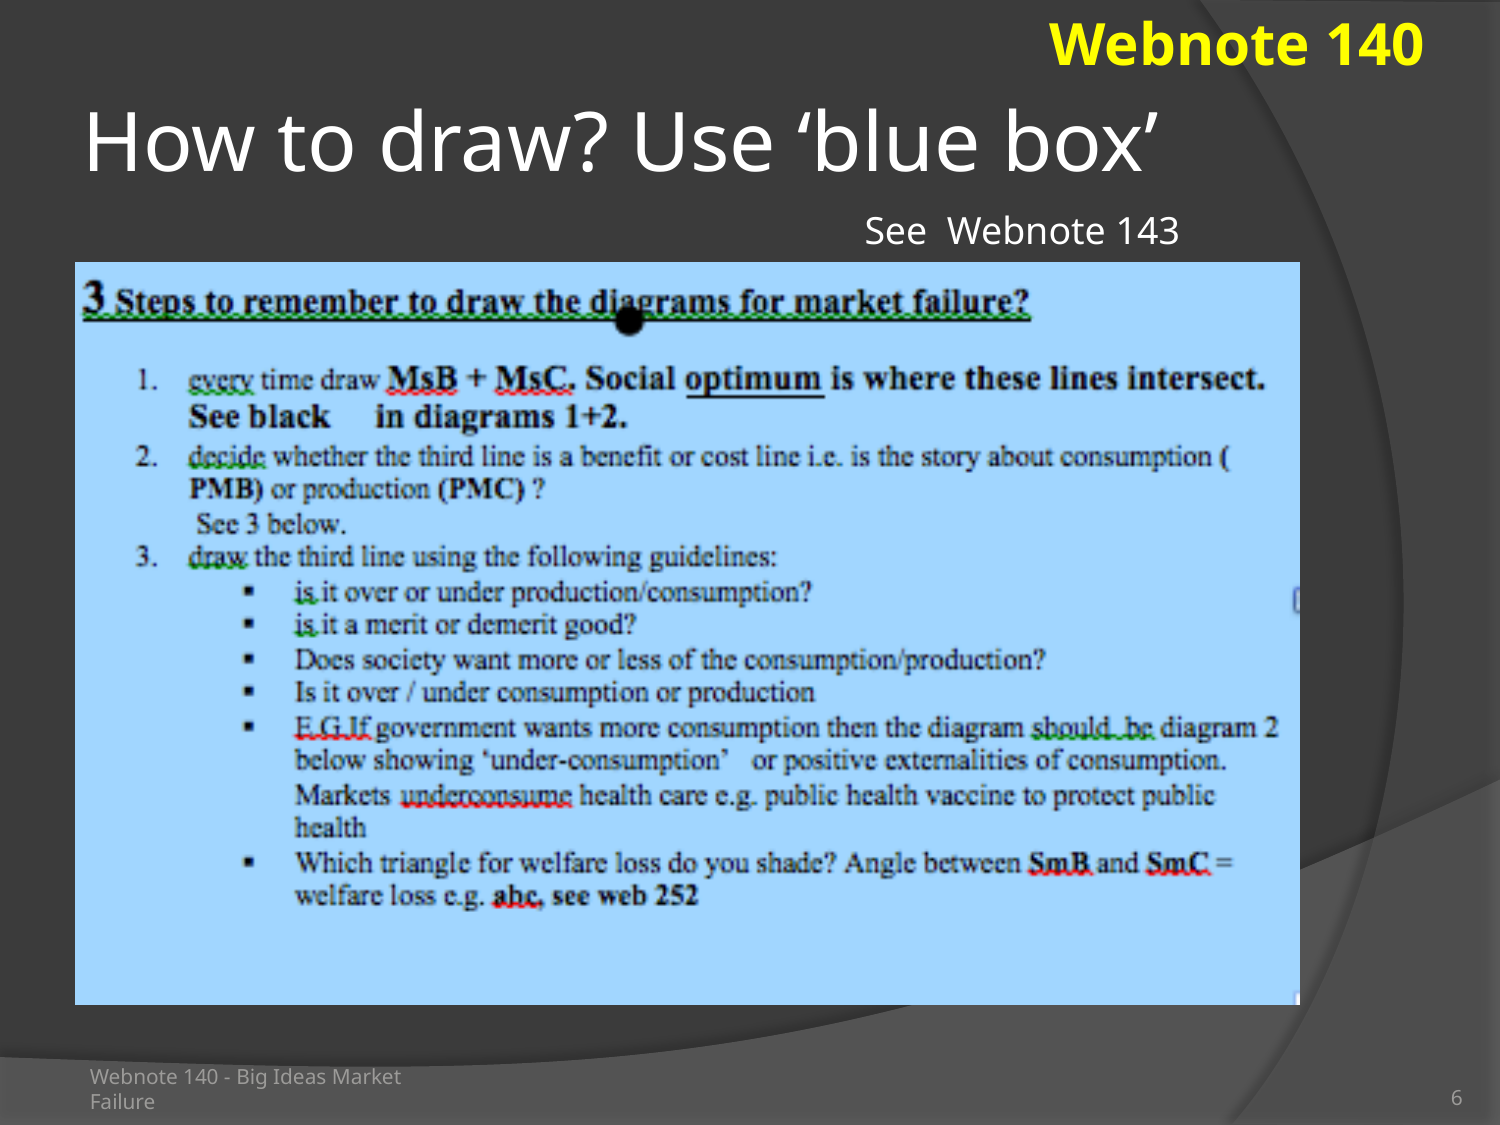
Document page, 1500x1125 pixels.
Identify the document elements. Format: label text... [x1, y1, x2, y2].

slide_number Webnote 140 - Big Ideas Market Failure [75, 1053, 425, 1114]
slide_number 6 [1337, 1053, 1463, 1114]
text_box See Webnote 143 [849, 199, 1375, 260]
text_box Webnote 140 [1012, 0, 1463, 85]
title How to draw? Use ‘blue box’ [75, 45, 1300, 233]
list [74, 262, 1301, 1006]
